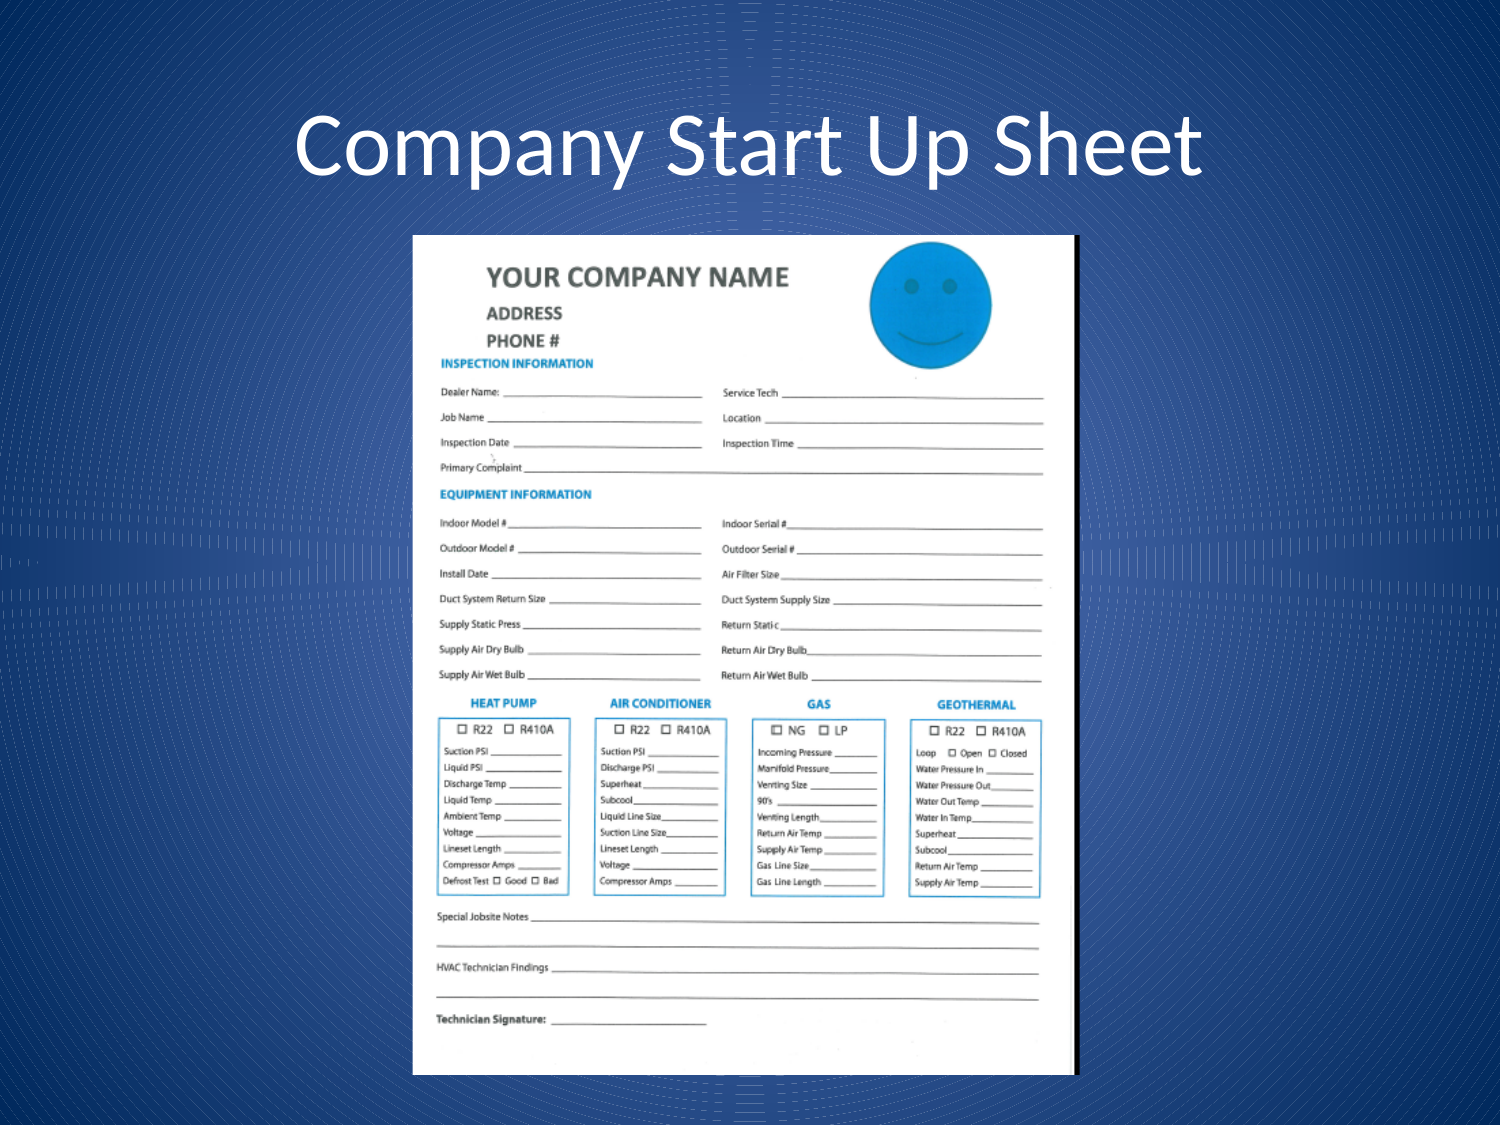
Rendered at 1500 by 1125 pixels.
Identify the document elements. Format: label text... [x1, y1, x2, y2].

picture [412, 235, 1080, 1076]
title Company Start Up Sheet [75, 45, 1425, 233]
